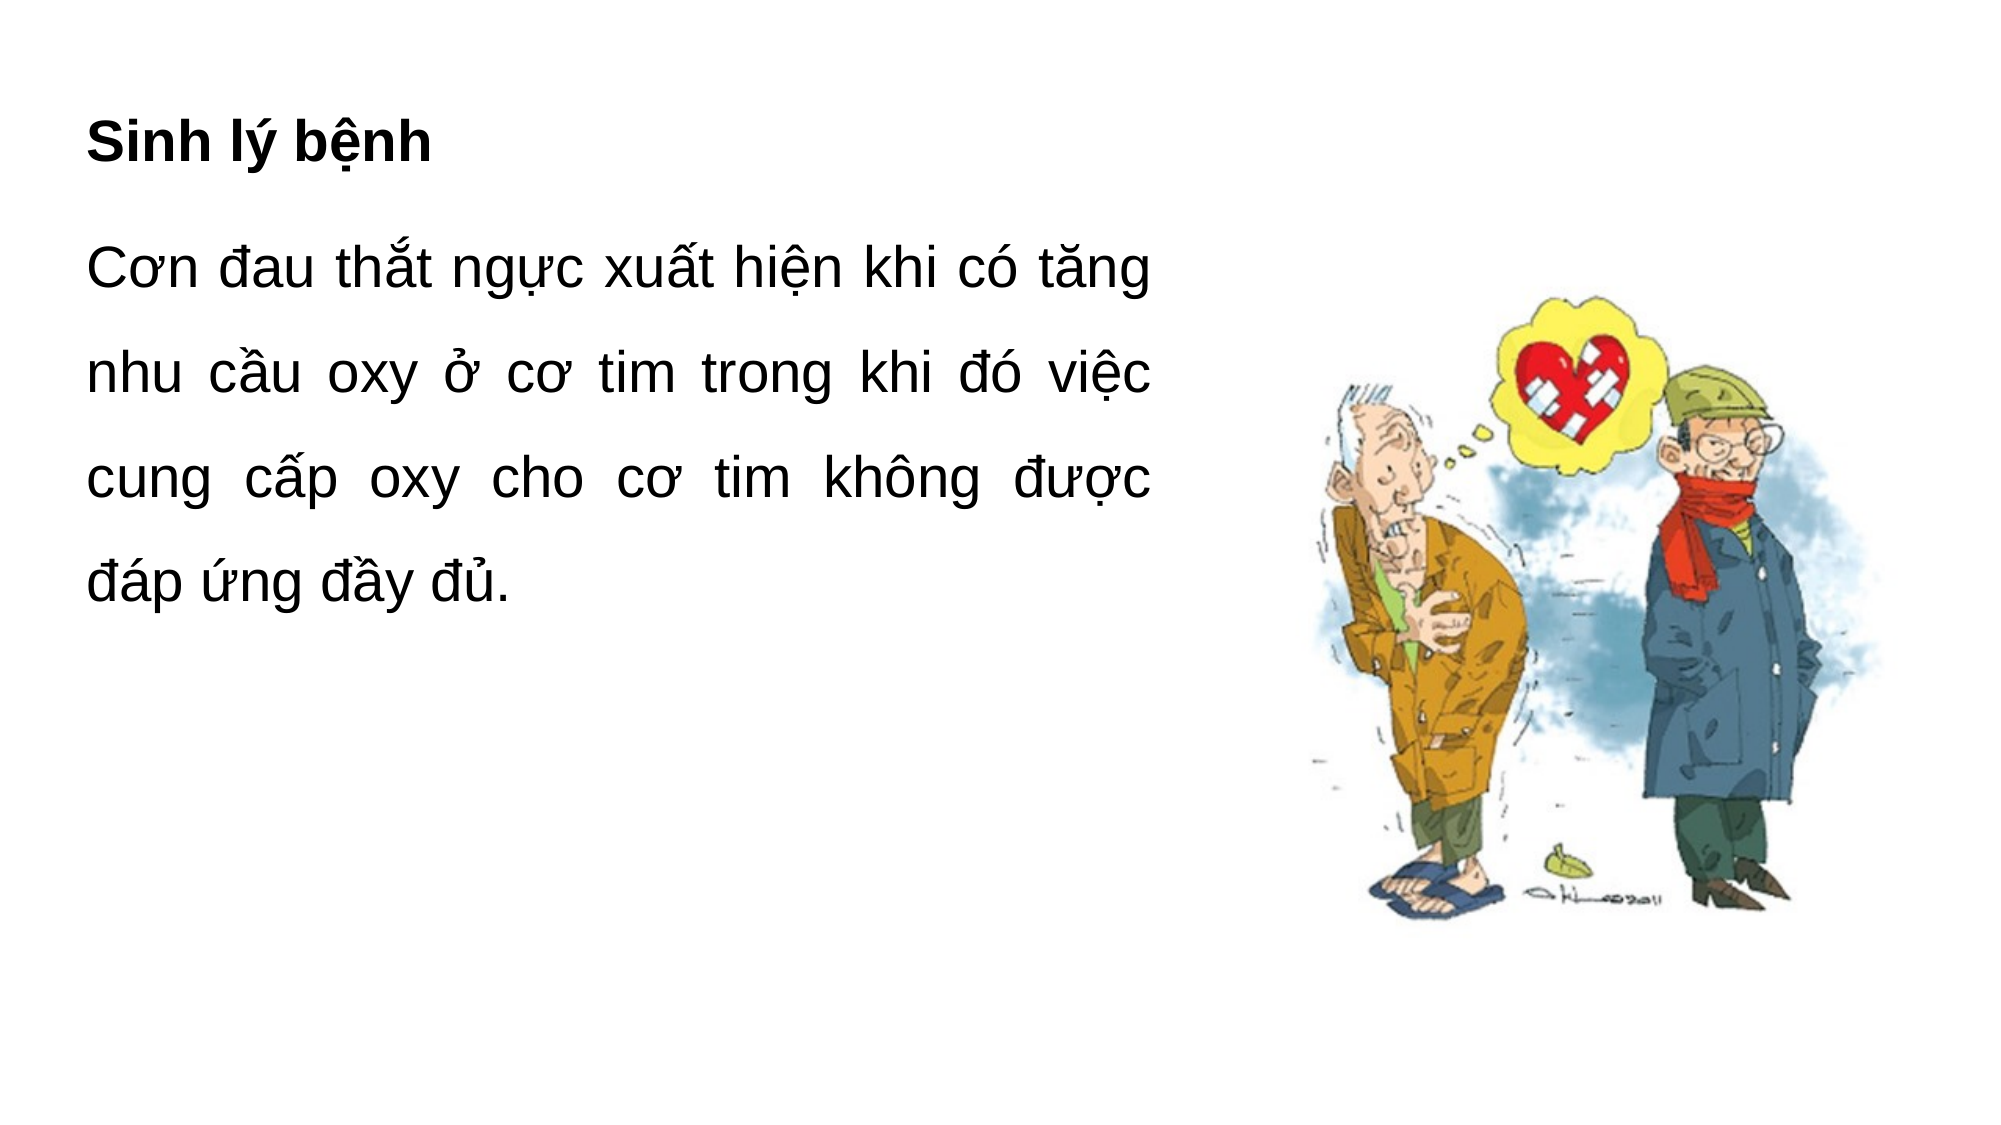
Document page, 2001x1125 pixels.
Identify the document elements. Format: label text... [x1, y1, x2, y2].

list Sinh lý bệnh Cơn đau thắt ngực xuất hiện khi có tăng nhu cầu oxy ở cơ tim trong khi đó việc cung cấp oxy cho cơ tim không được đáp ứng đầy đủ. [71, 61, 1169, 1075]
picture [1246, 237, 1949, 977]
